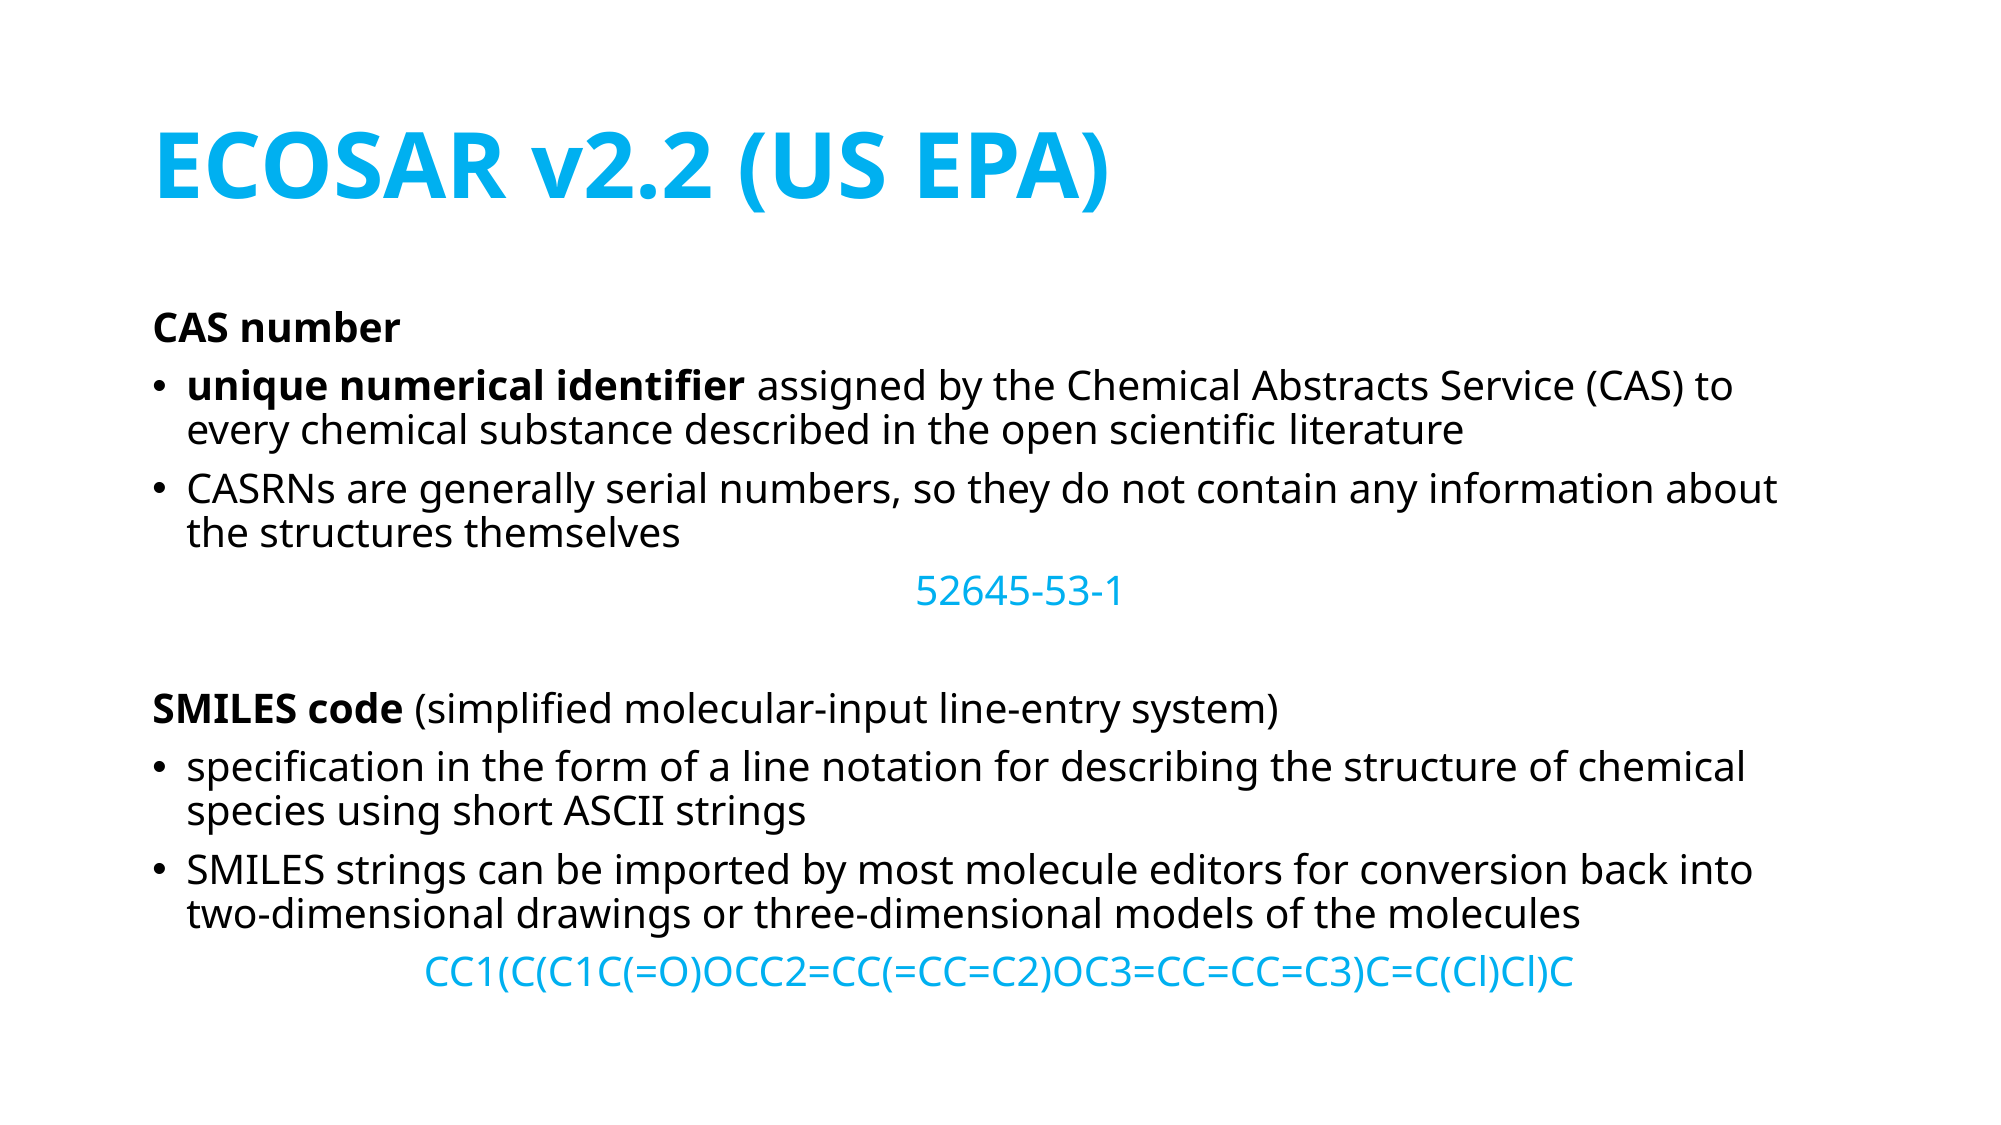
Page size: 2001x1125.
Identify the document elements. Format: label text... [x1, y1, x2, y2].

title ECOSAR v2.2 (US EPA) [137, 59, 1863, 278]
list CAS number unique numerical identifier assigned by the Chemical Abstracts Service (CAS) to every chemical substance described in the open scientific literature CASRNs are generally serial numbers, so they do not contain any information about the structures themselves 52645-53-1 SMILES code (simplified molecular-input line-entry system) specification in the form of a line notation for describing the structure of chemical species using short ASCII strings SMILES strings can be imported by most molecule editors for conversion back into two-dimensional drawings or three-dimensional models of the molecules CC1(C(C1C(=O)OCC2=CC(=CC=C2)OC3=CC=CC=C3)C=C(Cl)Cl)C [137, 299, 1863, 1014]
